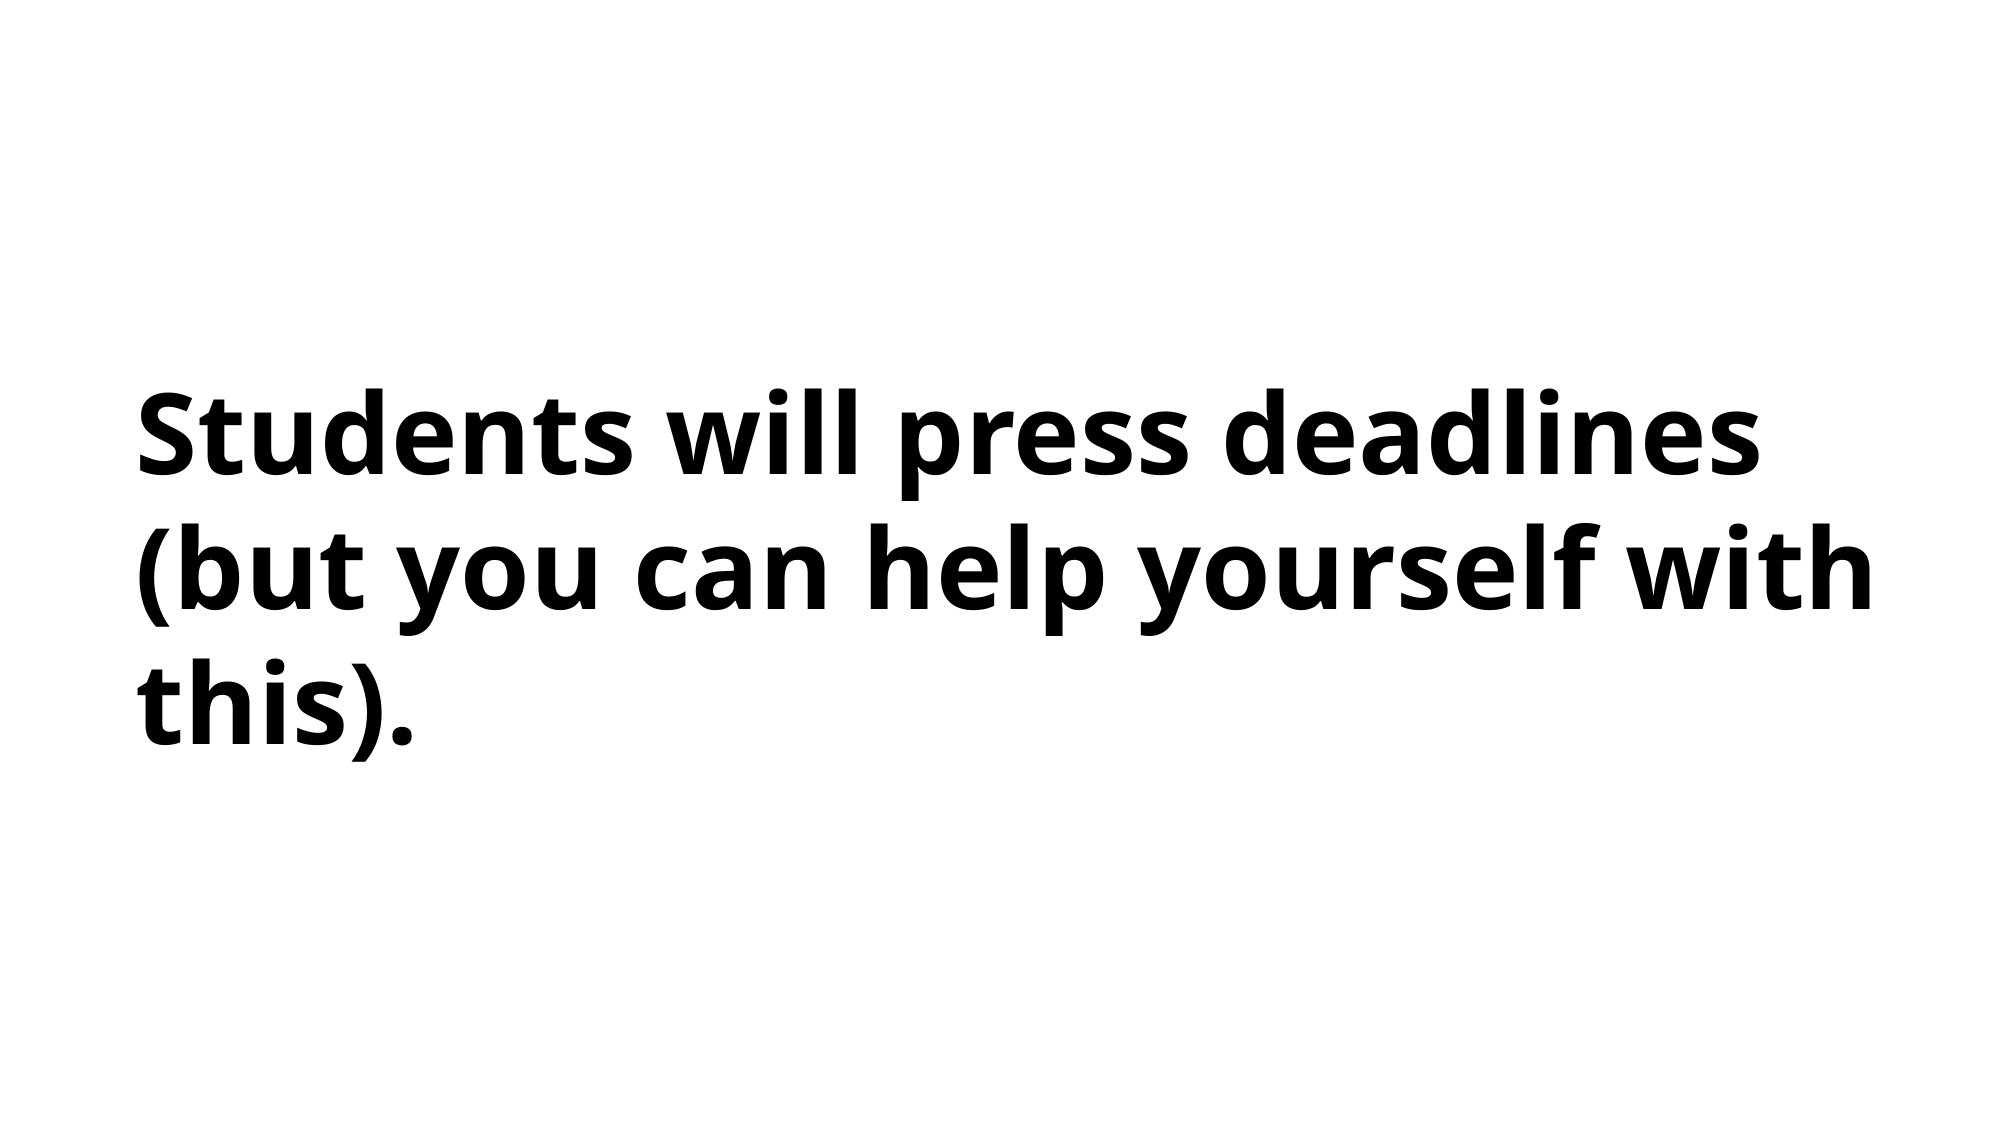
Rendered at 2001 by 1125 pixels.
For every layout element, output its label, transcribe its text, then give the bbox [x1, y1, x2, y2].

text_box Students will press deadlines (but you can help yourself with this). [120, 354, 1898, 775]
